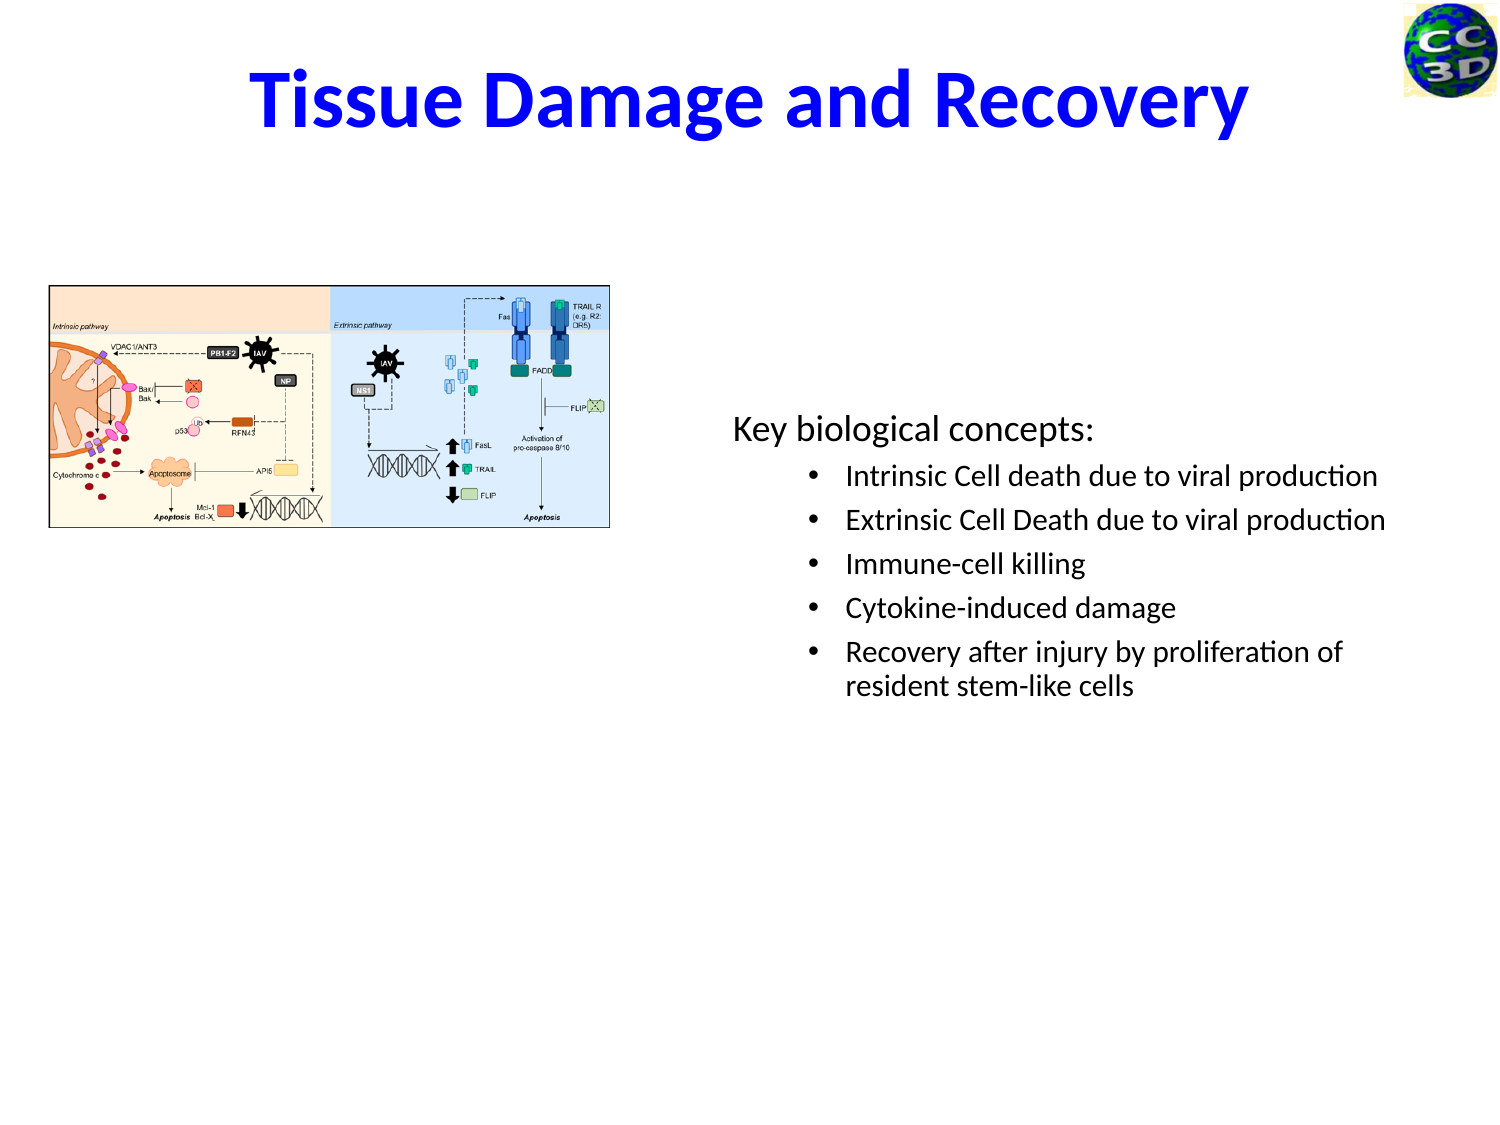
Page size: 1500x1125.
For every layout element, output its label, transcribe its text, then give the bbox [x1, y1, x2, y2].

title Tissue Damage and Recovery [75, 0, 1425, 188]
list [47, 285, 611, 529]
picture [1402, 0, 1500, 102]
text_box Key biological concepts: Intrinsic Cell death due to viral production Extrinsic Cell Death due to viral production Immune-cell killing Cytokine-induced damage Recovery after injury by proliferation of resident stem-like cells [721, 403, 1416, 722]
